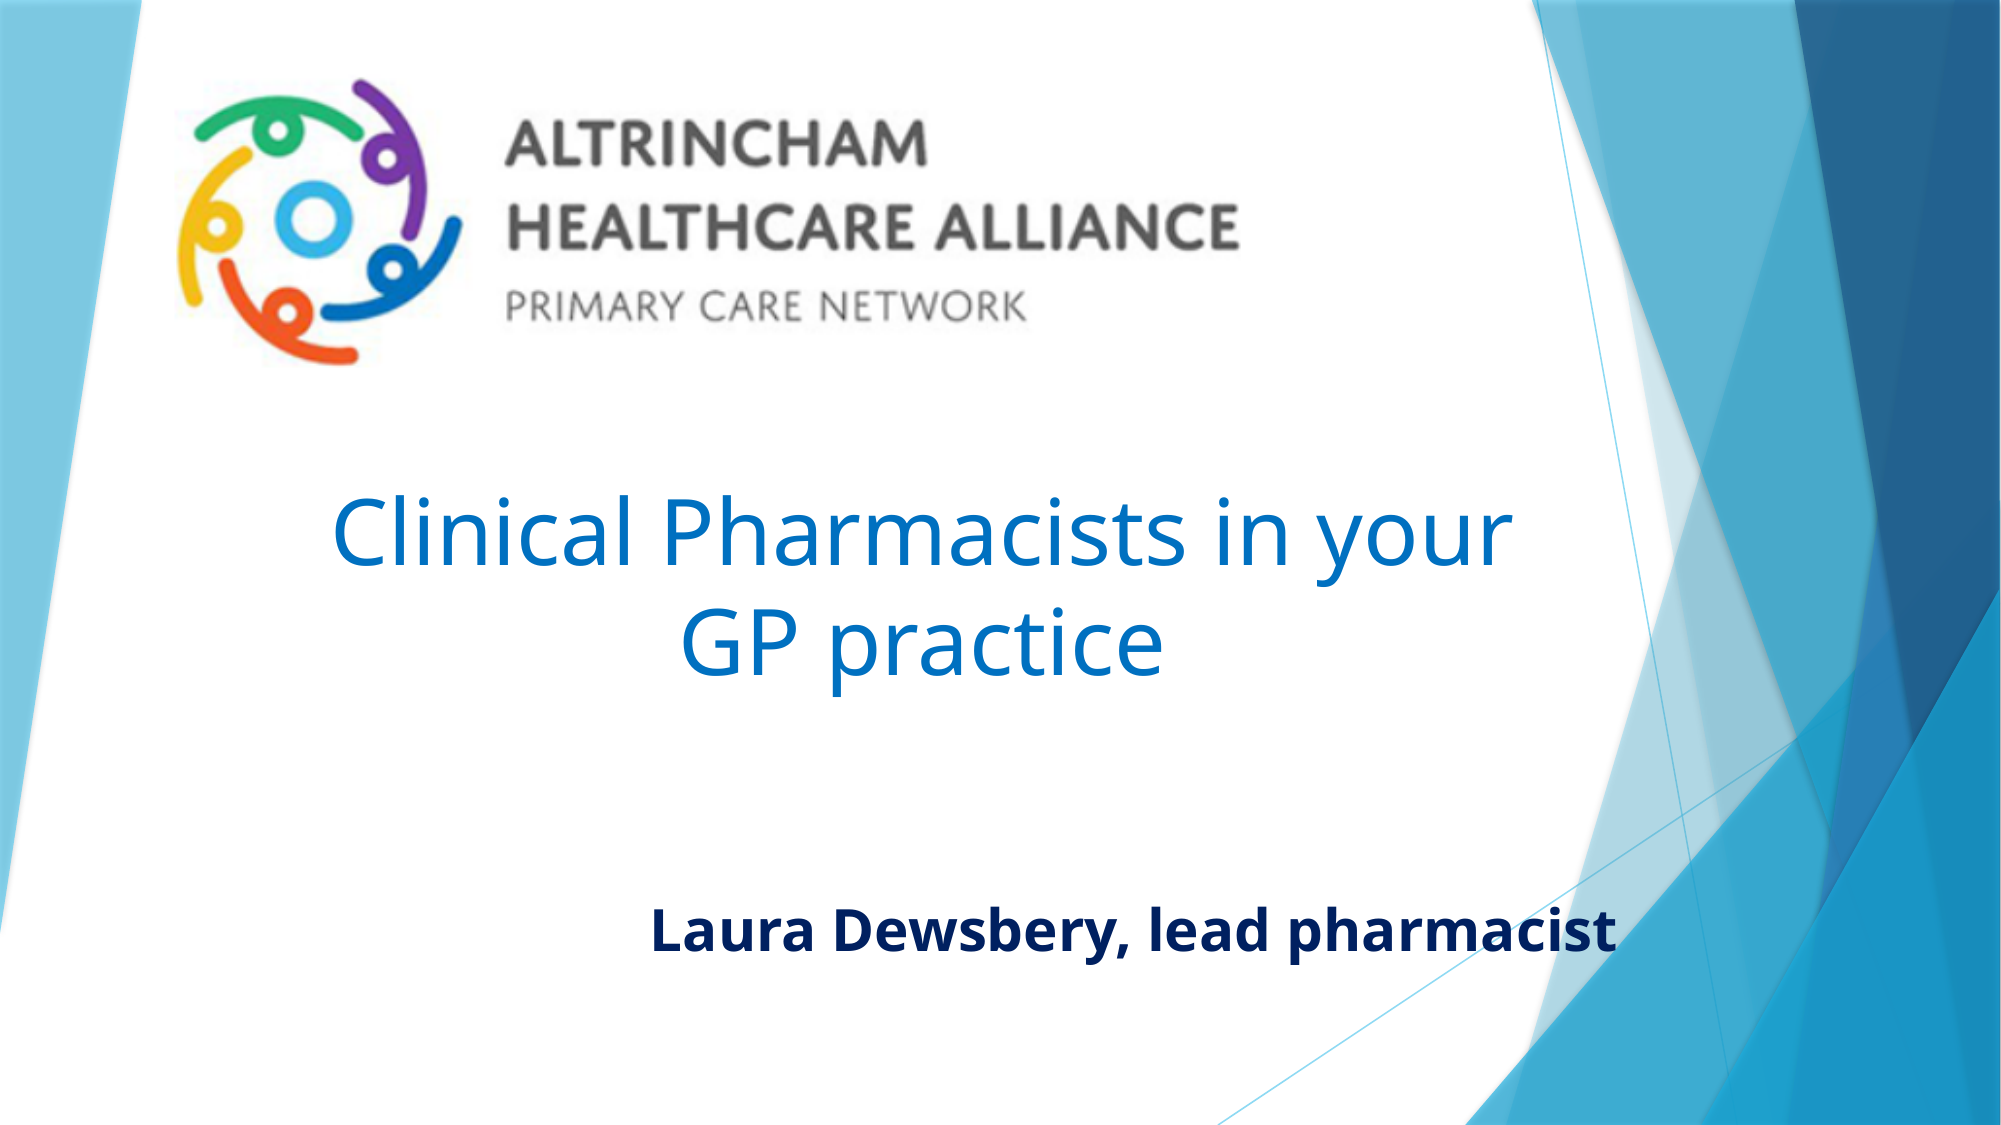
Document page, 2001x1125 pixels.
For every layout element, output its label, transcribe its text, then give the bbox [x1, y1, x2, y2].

title Clinical Pharmacists in your GP practice [243, 465, 1603, 702]
picture [143, 36, 1505, 436]
subtitle Laura Dewsbery, lead pharmacist [454, 885, 1814, 963]
